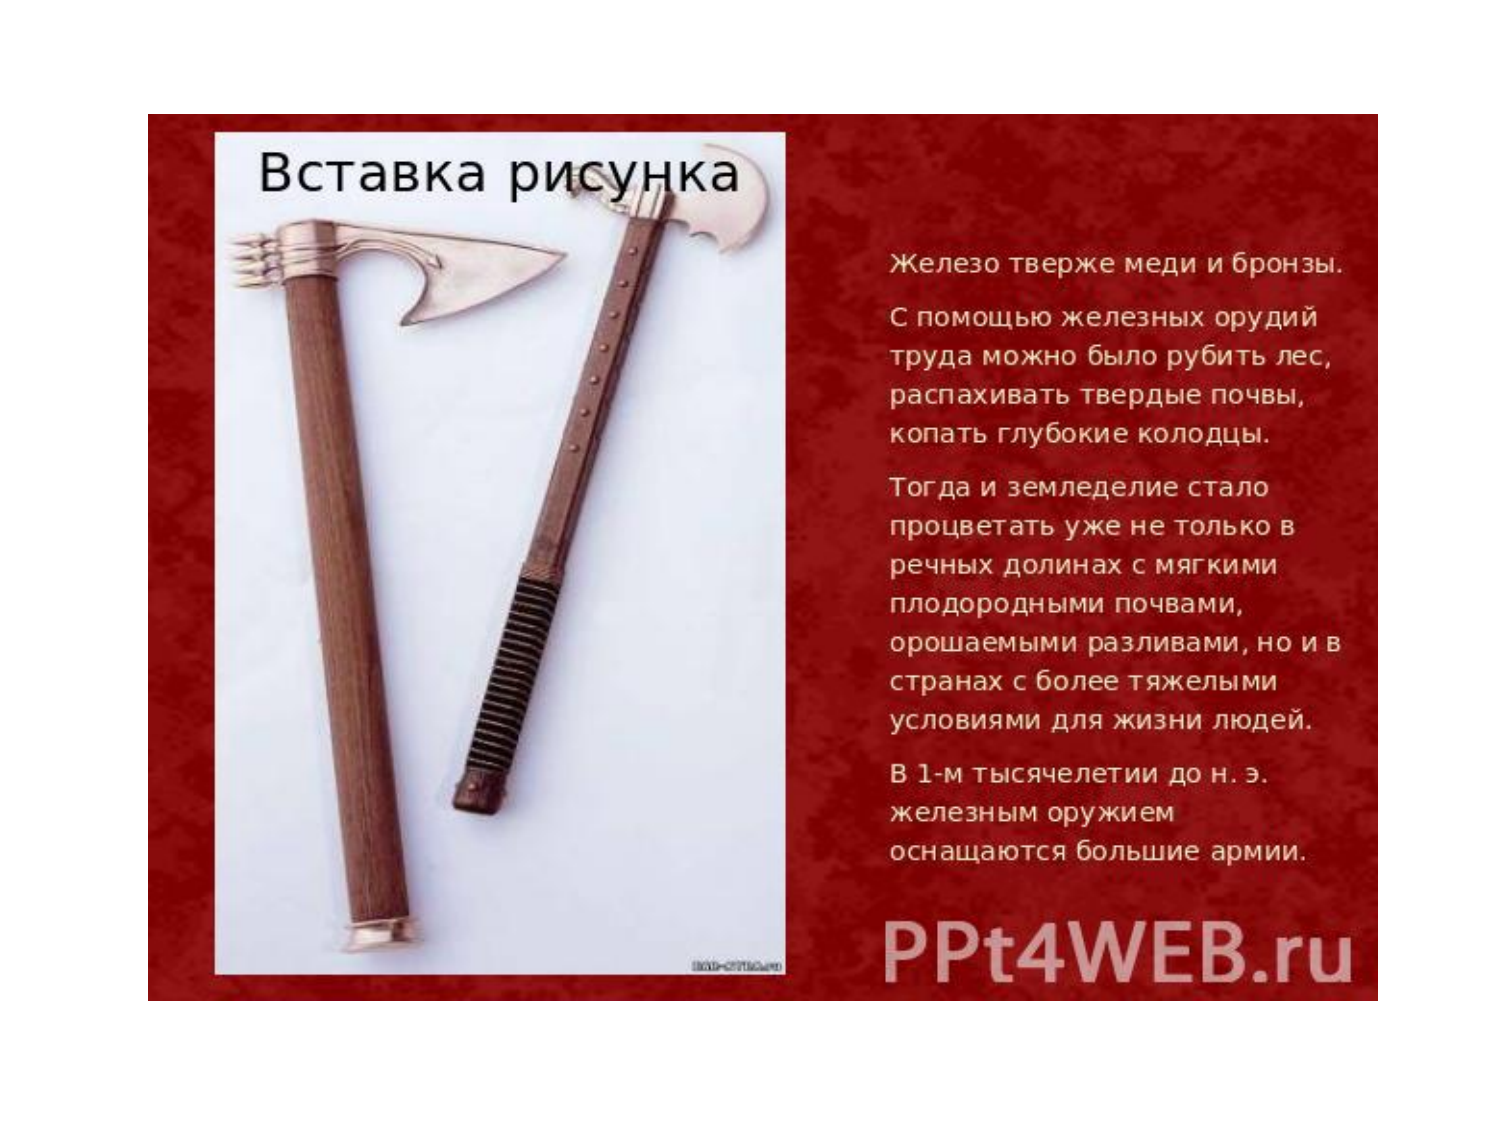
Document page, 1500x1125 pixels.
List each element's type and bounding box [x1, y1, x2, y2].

picture [148, 114, 1378, 1002]
